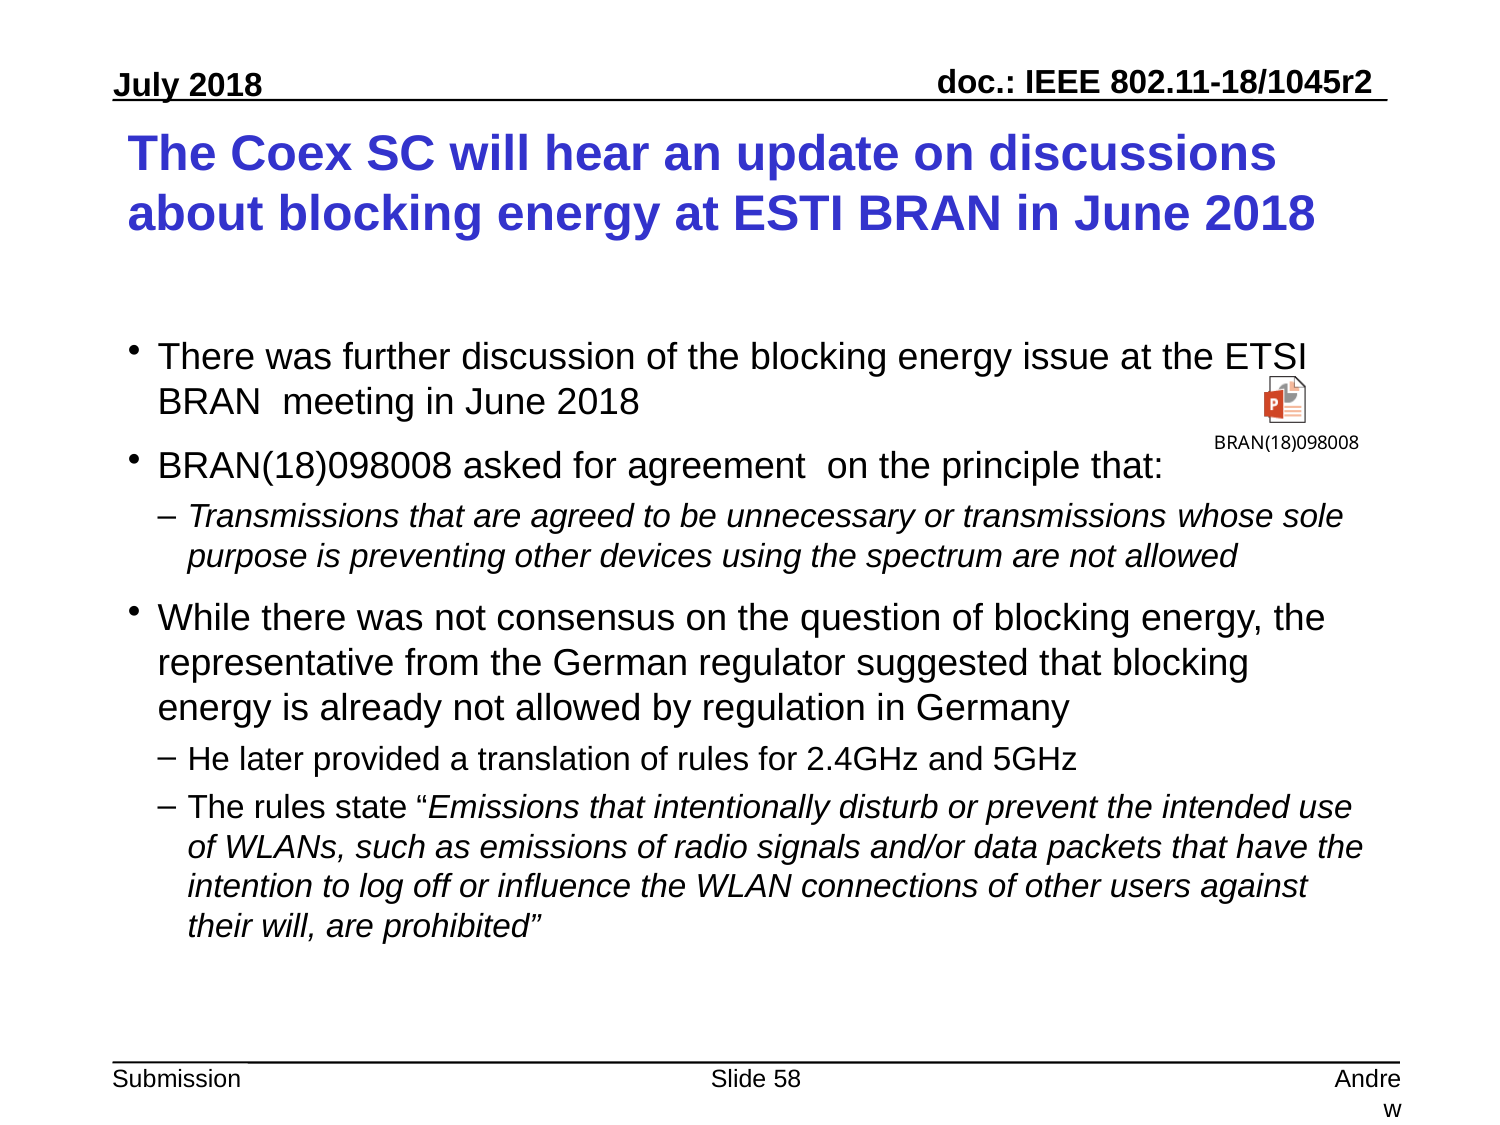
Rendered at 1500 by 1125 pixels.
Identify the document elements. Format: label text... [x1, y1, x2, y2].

slide_number Slide 58 [709, 1061, 803, 1093]
title The Coex SC will hear an update on discussions about blocking energy at ESTI BRAN in June 2018 [112, 112, 1388, 288]
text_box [1211, 374, 1362, 508]
footer Andrew Myles, Cisco [1320, 1061, 1402, 1093]
list There was further discussion of the blocking energy issue at the ETSI BRAN meeting in June 2018 BRAN(18)098008 asked for agreement on the principle that: Transmissions that are agreed to be unnecessary or transmissions whose sole purpose is preventing other devices using the spectrum are not allowed While there was not consensus on the question of blocking energy, the representative from the German regulator suggested that blocking energy is already not allowed by regulation in Germany He later provided a translation of rules for 2.4GHz and 5GHz The rules state “Emissions that intentionally disturb or prevent the intended use of WLANs, such as emissions of radio signals and/or data packets that have the intention to log off or influence the WLAN connections of other users against their will, are prohibited” [112, 324, 1388, 1000]
